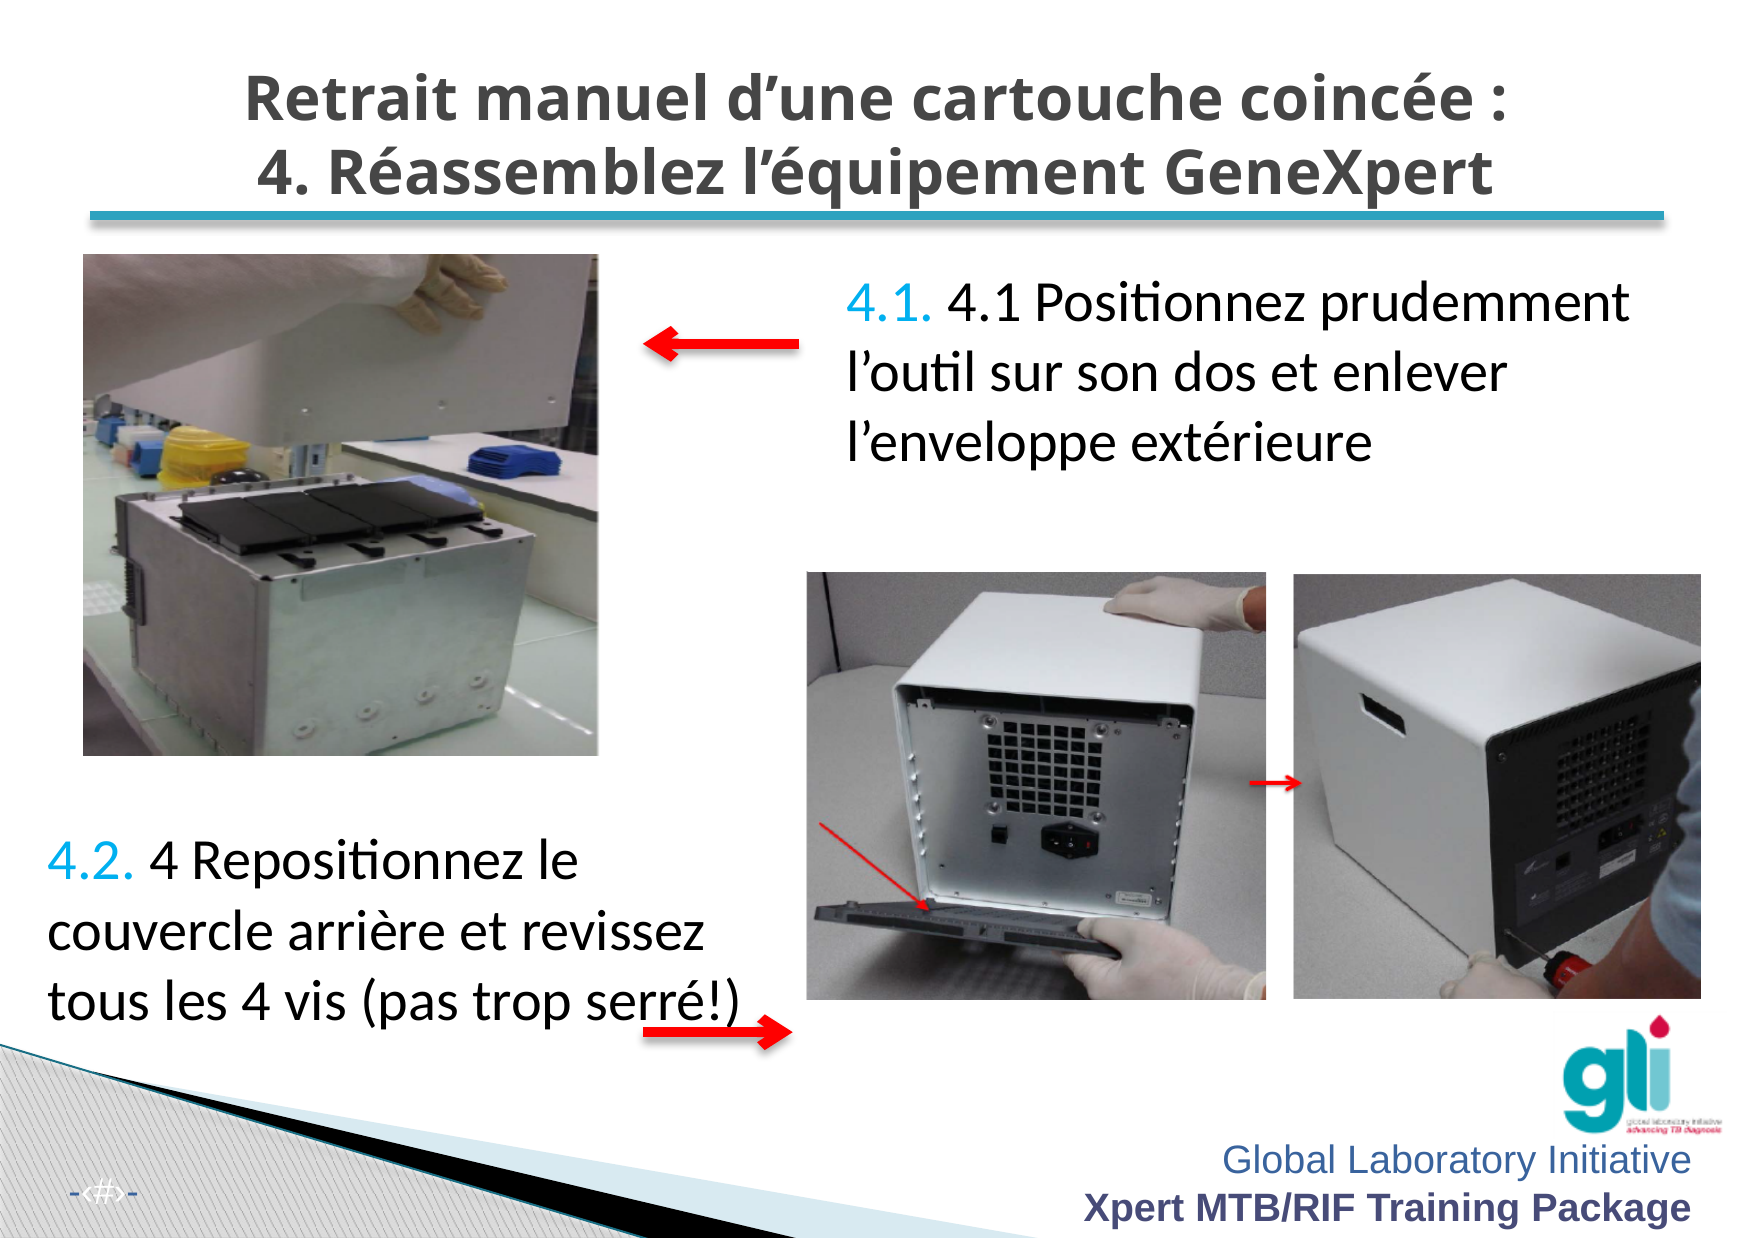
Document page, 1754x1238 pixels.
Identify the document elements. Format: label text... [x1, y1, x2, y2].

picture [83, 254, 601, 757]
text_box 4.1. 4.1 Positionnez prudemment l’outil sur son dos et enlever l’enveloppe extérieure [829, 254, 1673, 482]
picture [806, 571, 1702, 1001]
text_box 4.2. 4 Repositionnez le couvercle arrière et revissez tous les 4 vis (pas trop serré!) [30, 813, 783, 1041]
picture [1553, 1011, 1727, 1139]
title Retrait manuel d’une cartouche coincée : 4. Réassemblez l’équipement GeneXpert [87, 49, 1666, 216]
